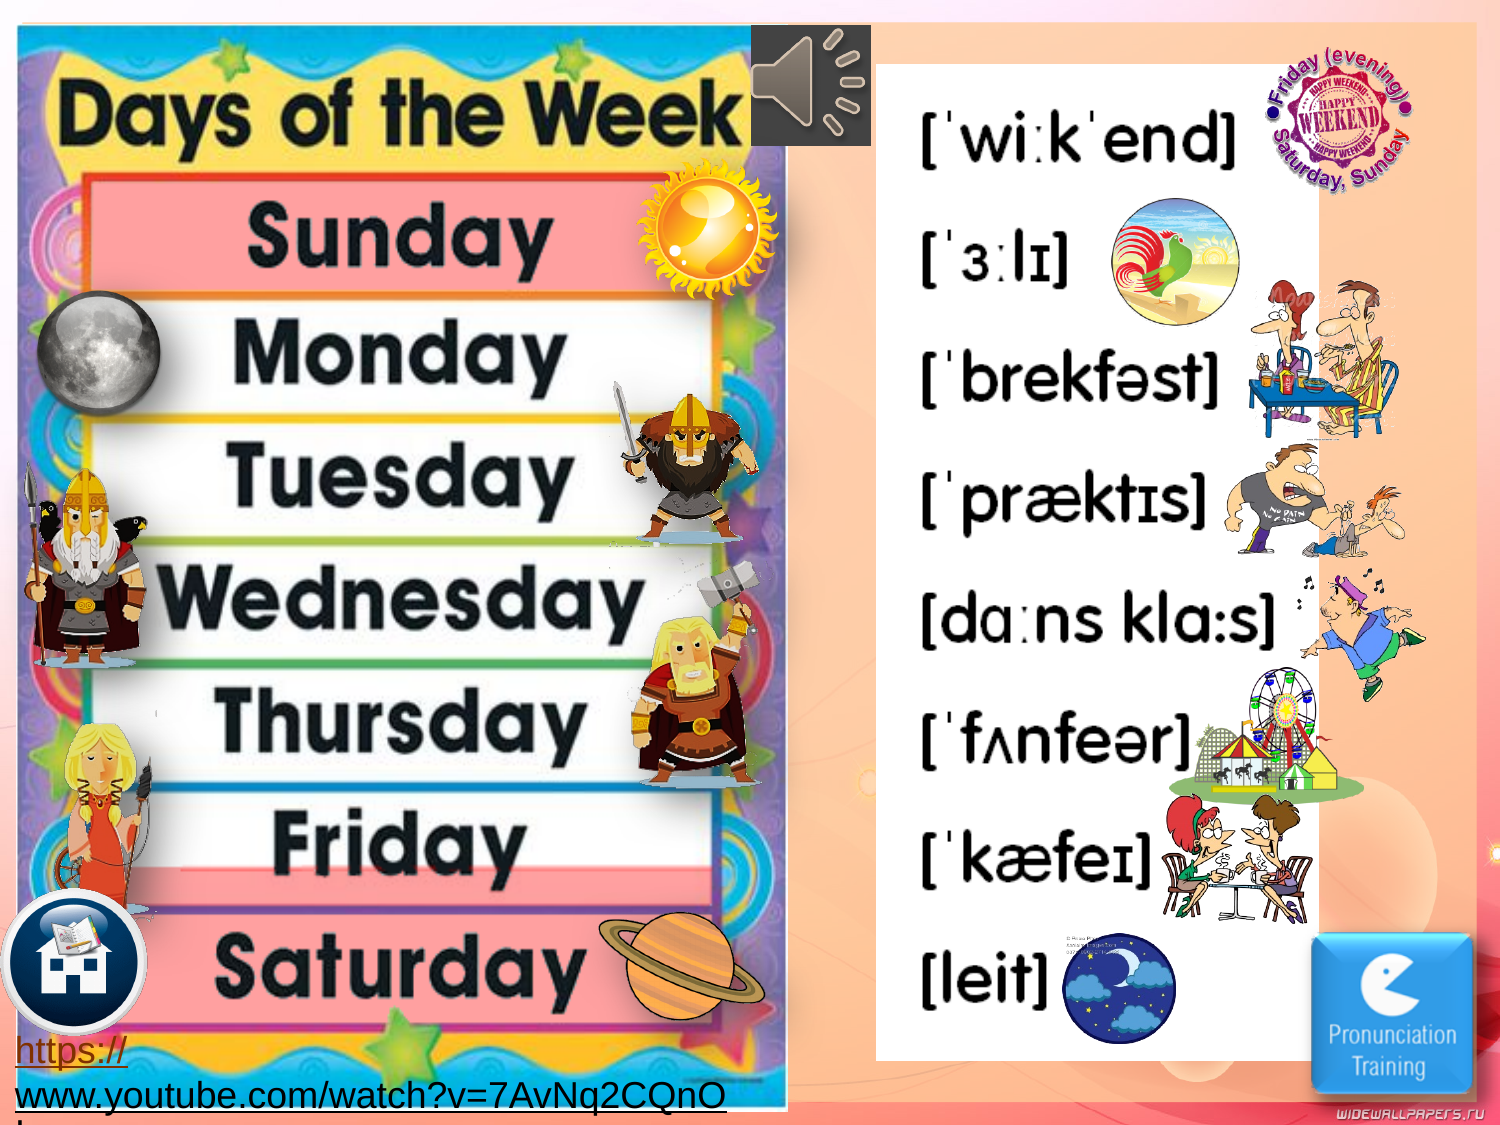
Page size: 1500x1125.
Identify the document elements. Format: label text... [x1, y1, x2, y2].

picture [0, 0, 1500, 1125]
text_box https://www.youtube.com/watch?v=7AvNq2CQnOI [0, 1044, 750, 1125]
